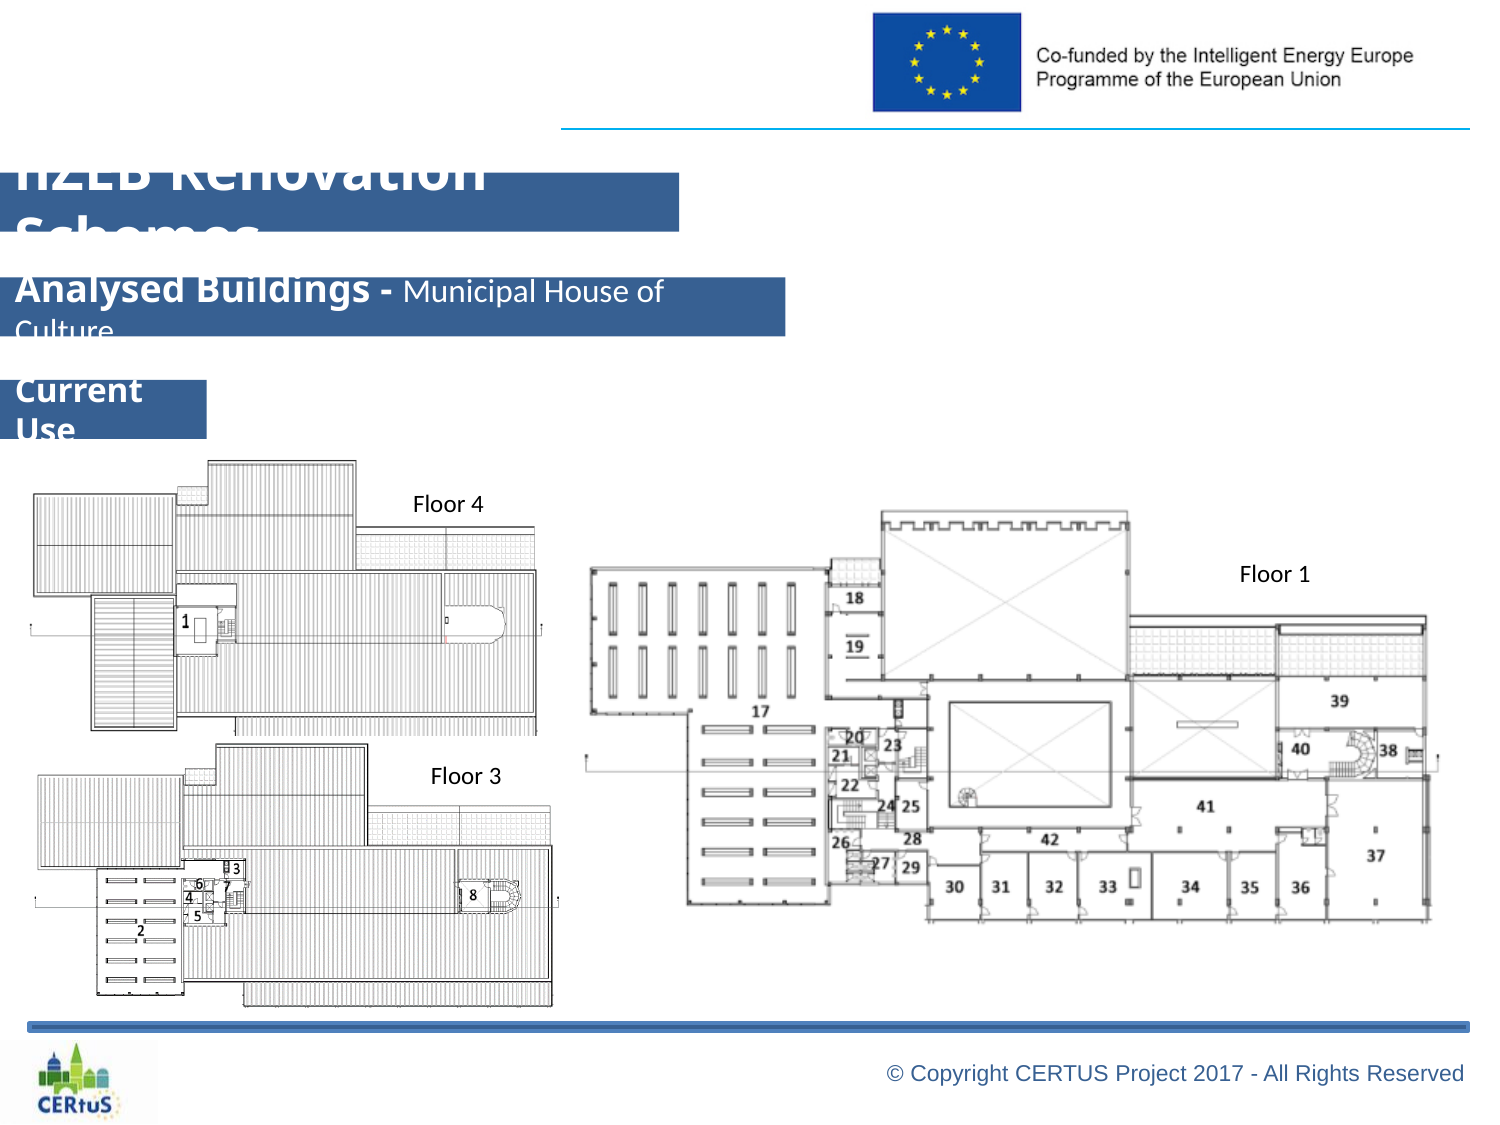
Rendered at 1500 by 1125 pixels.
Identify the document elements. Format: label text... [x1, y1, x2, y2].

text_box Analysed Buildings - Municipal House of Culture [0, 275, 787, 339]
picture [29, 453, 561, 1015]
text_box [27, 1021, 1470, 1033]
text_box nZEB Renovation Schemes [0, 171, 681, 234]
picture [865, 3, 1433, 122]
text_box © Copyright CERTUS Project 2017 - All Rights Reserved [844, 1051, 1480, 1094]
picture [0, 1040, 159, 1124]
text_box Current Use [0, 378, 209, 441]
picture [584, 502, 1445, 933]
